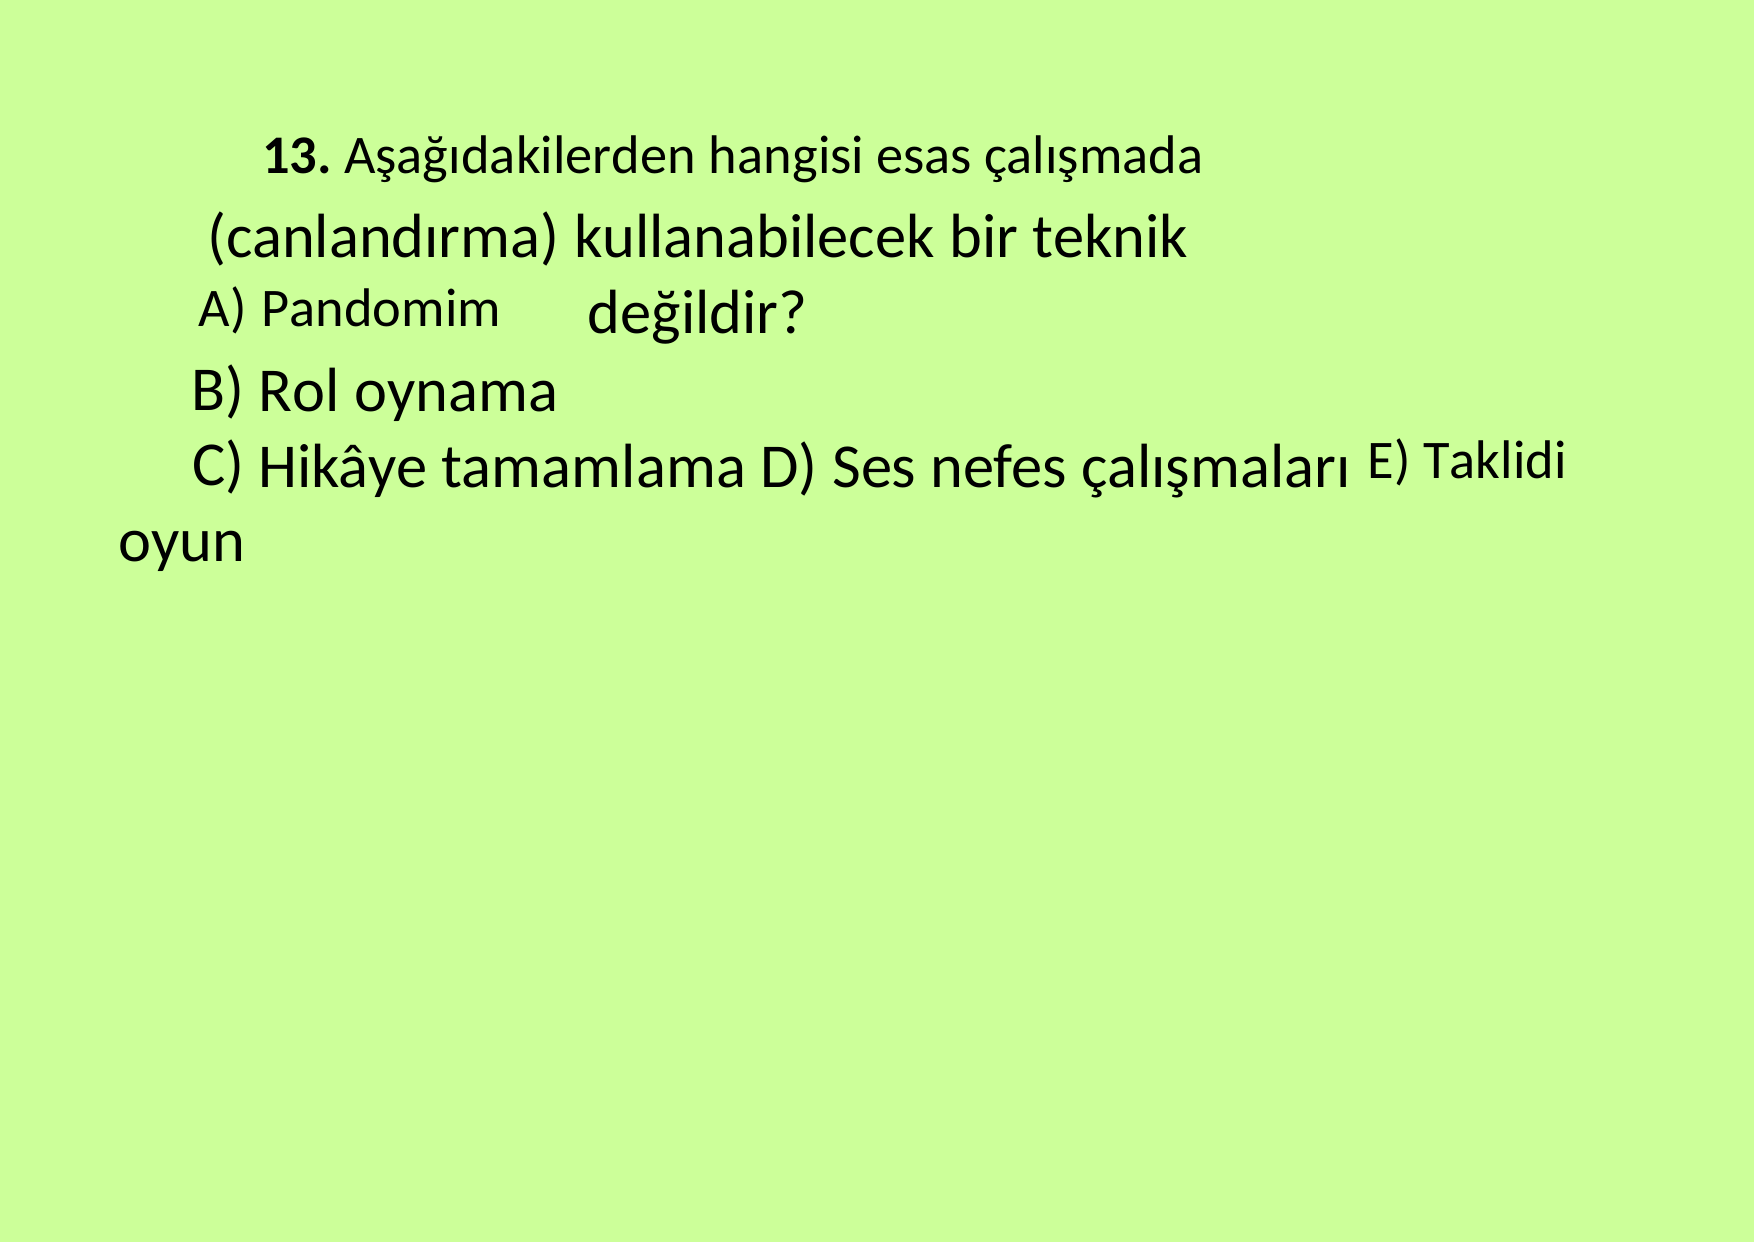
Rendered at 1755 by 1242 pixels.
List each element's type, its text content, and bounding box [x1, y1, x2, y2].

text_box Pandomim Rol oynama Hikâye tamamlama D) Ses nefes çalışmaları [256, 281, 1366, 501]
text_box E) Taklidi [1365, 433, 1608, 501]
text_box 13. Aşağıdakilerden hangisi esas çalışmada (canlandırma) kullanabilecek bir teknik değildir? [115, 128, 1340, 272]
text_box A) B) C) oyun [115, 281, 249, 577]
